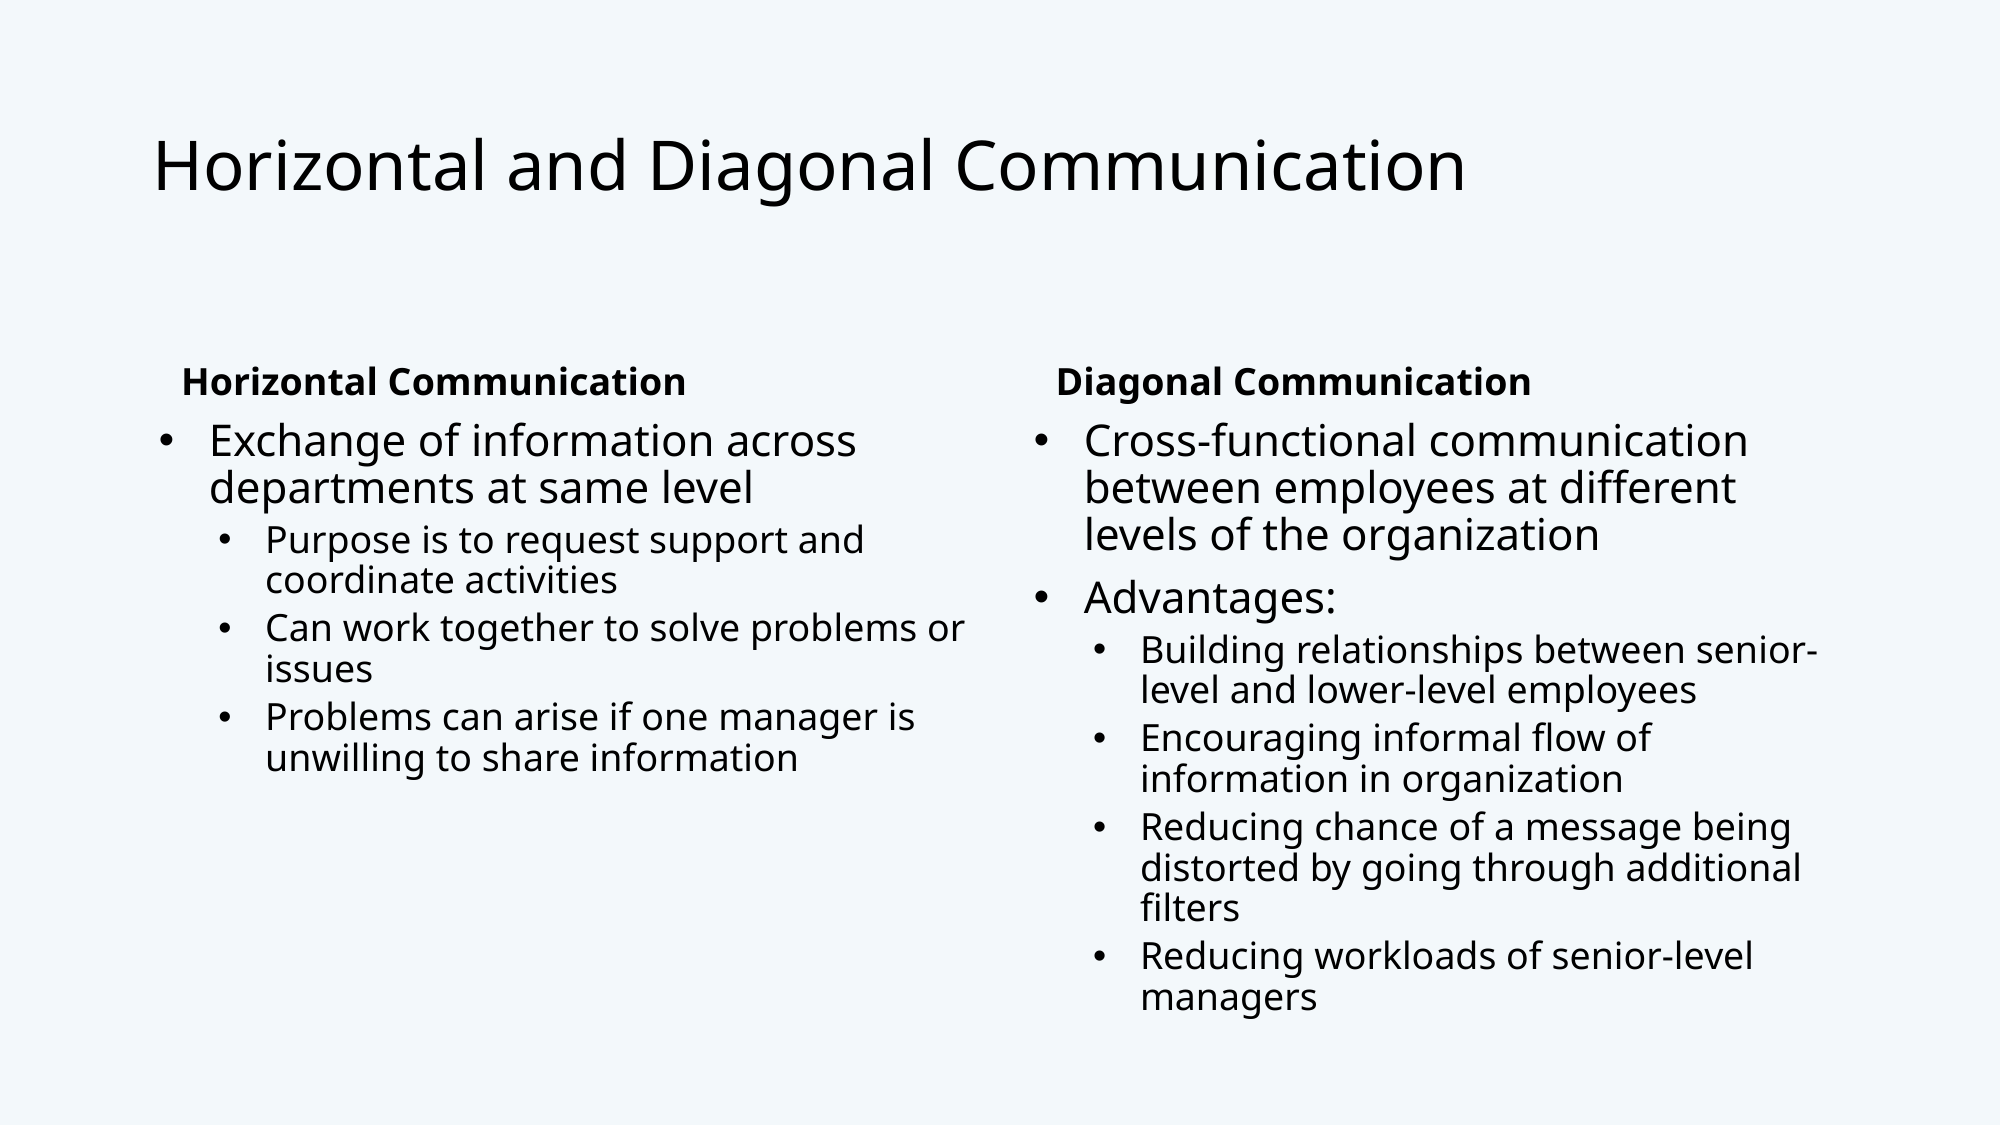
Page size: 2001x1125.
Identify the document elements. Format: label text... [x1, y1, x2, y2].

list Cross-functional communication between employees at different levels of the organization Advantages: Building relationships between senior-level and lower-level employees Encouraging informal flow of information in organization Reducing chance of a message being distorted by going through additional filters Reducing workloads of senior-level managers [1012, 410, 1863, 1016]
list Horizontal Communication [137, 275, 984, 410]
list Exchange of information across departments at same level Purpose is to request support and coordinate activities Can work together to solve problems or issues Problems can arise if one manager is unwilling to share information [137, 410, 984, 1016]
list Diagonal Communication [1012, 275, 1863, 410]
title Horizontal and Diagonal Communication [137, 59, 1863, 278]
